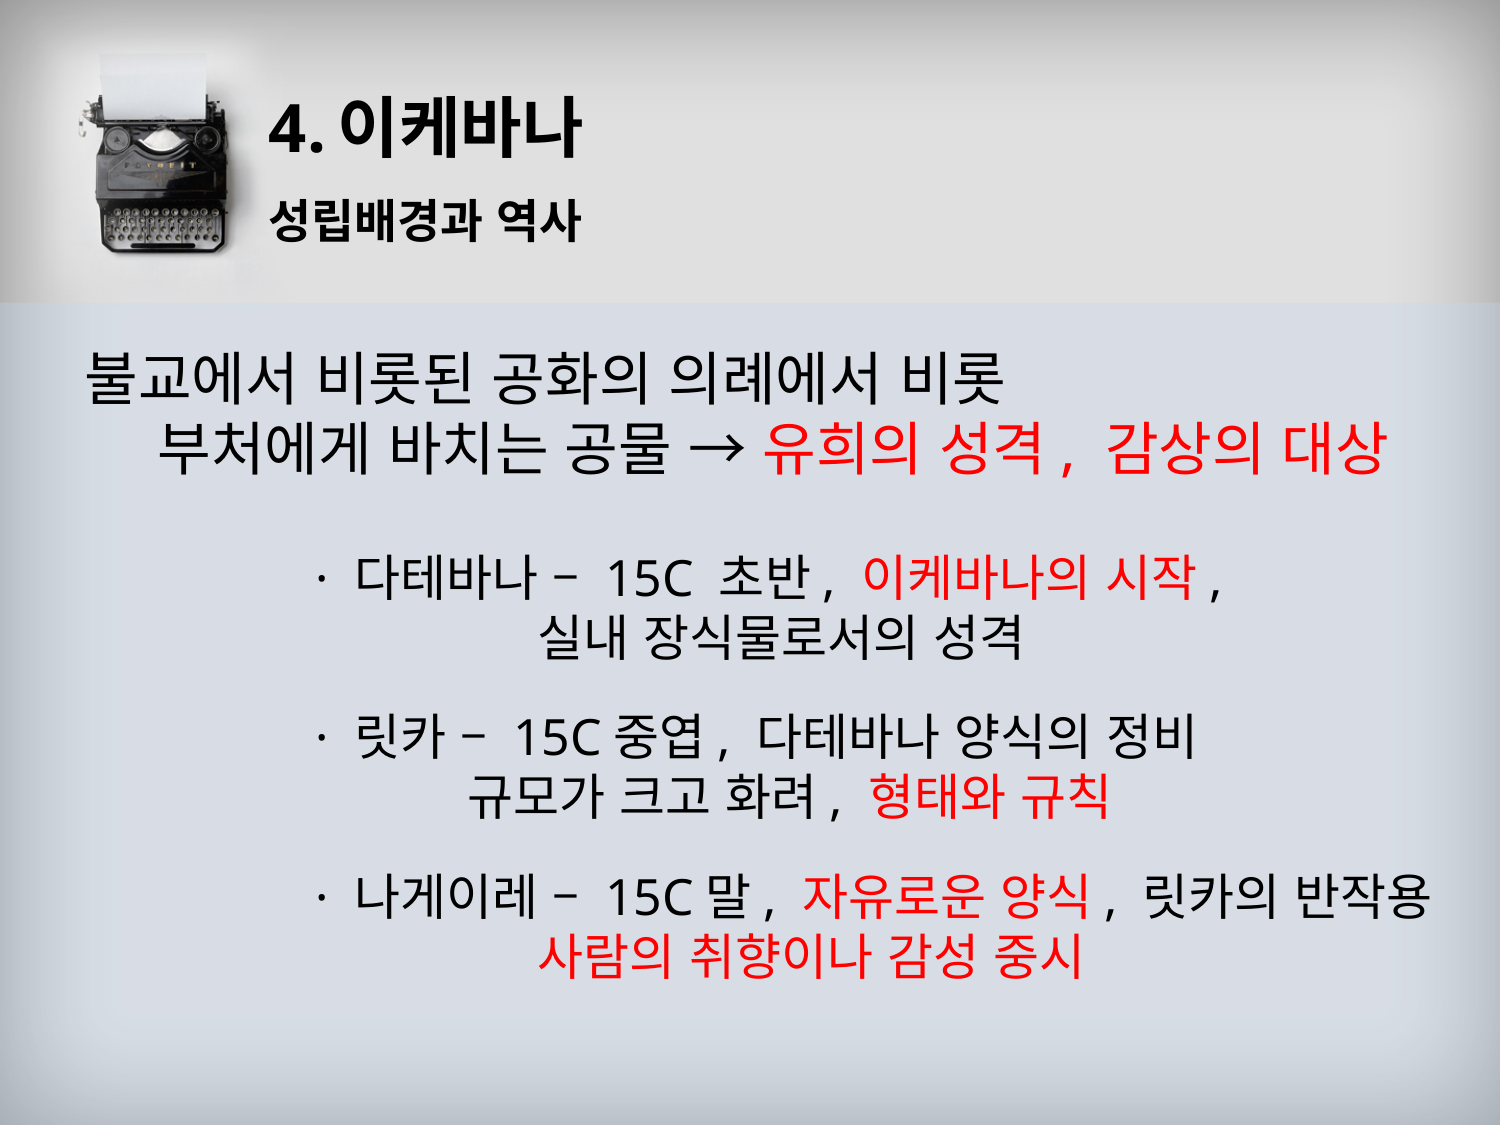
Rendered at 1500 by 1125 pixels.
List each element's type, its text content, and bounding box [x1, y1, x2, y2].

text_box · 나게이레 – 15C말, 자유로운 양식, 릿카의 반작용 사람의 취향이나 감성 중시 [301, 857, 1500, 993]
text_box 성립배경과 역사 [253, 172, 632, 268]
picture [0, 0, 1500, 301]
text_box · 다테바나 – 15C 초반, 이케바나의 시작, 실내 장식물로서의 성격 [301, 538, 1500, 674]
text_box · 릿카 – 15C중엽, 다테바나 양식의 정비 규모가 크고 화려, 형태와 규칙 [301, 697, 1500, 833]
text_box 불교에서 비롯된 공화의 의례에서 비롯 부처에게 바치는 공물 → 유희의 성격, 감상의 대상 [70, 335, 1477, 490]
text_box [0, 301, 1500, 1125]
title 4.이케바나 [253, 78, 750, 174]
